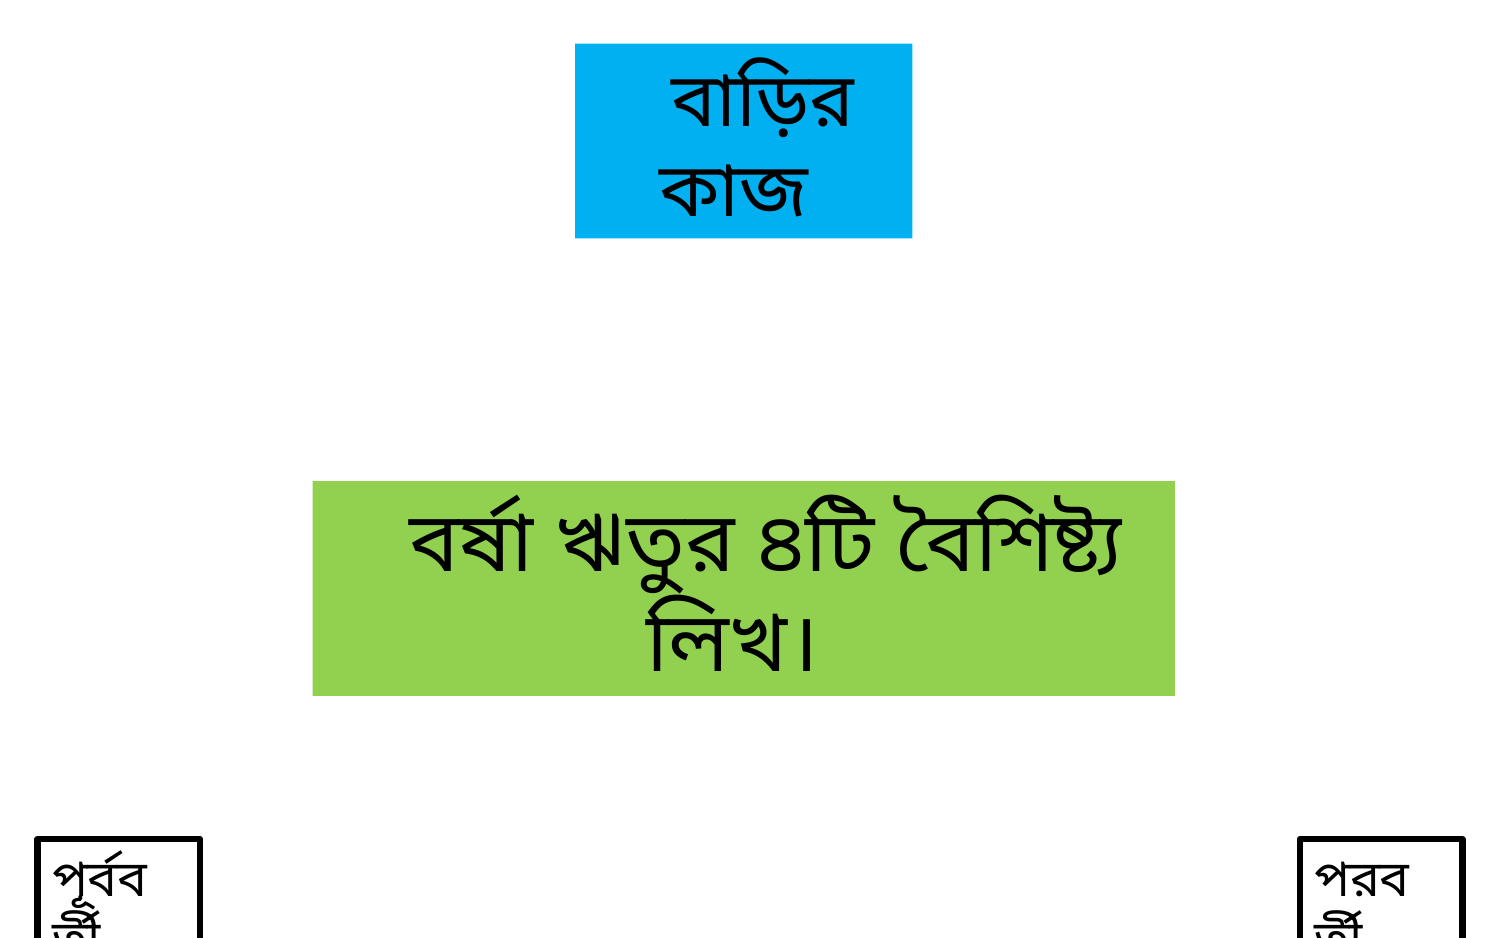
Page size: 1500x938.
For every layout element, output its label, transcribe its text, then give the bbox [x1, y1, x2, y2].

text_box বর্ষা ঋতুর ৪টি বৈশিষ্ট্য লিখ। [312, 481, 1175, 696]
text_box পরবর্তী [1299, 838, 1463, 938]
text_box বাড়ির কাজ [575, 43, 913, 239]
text_box পূর্ববর্তী [37, 838, 200, 938]
